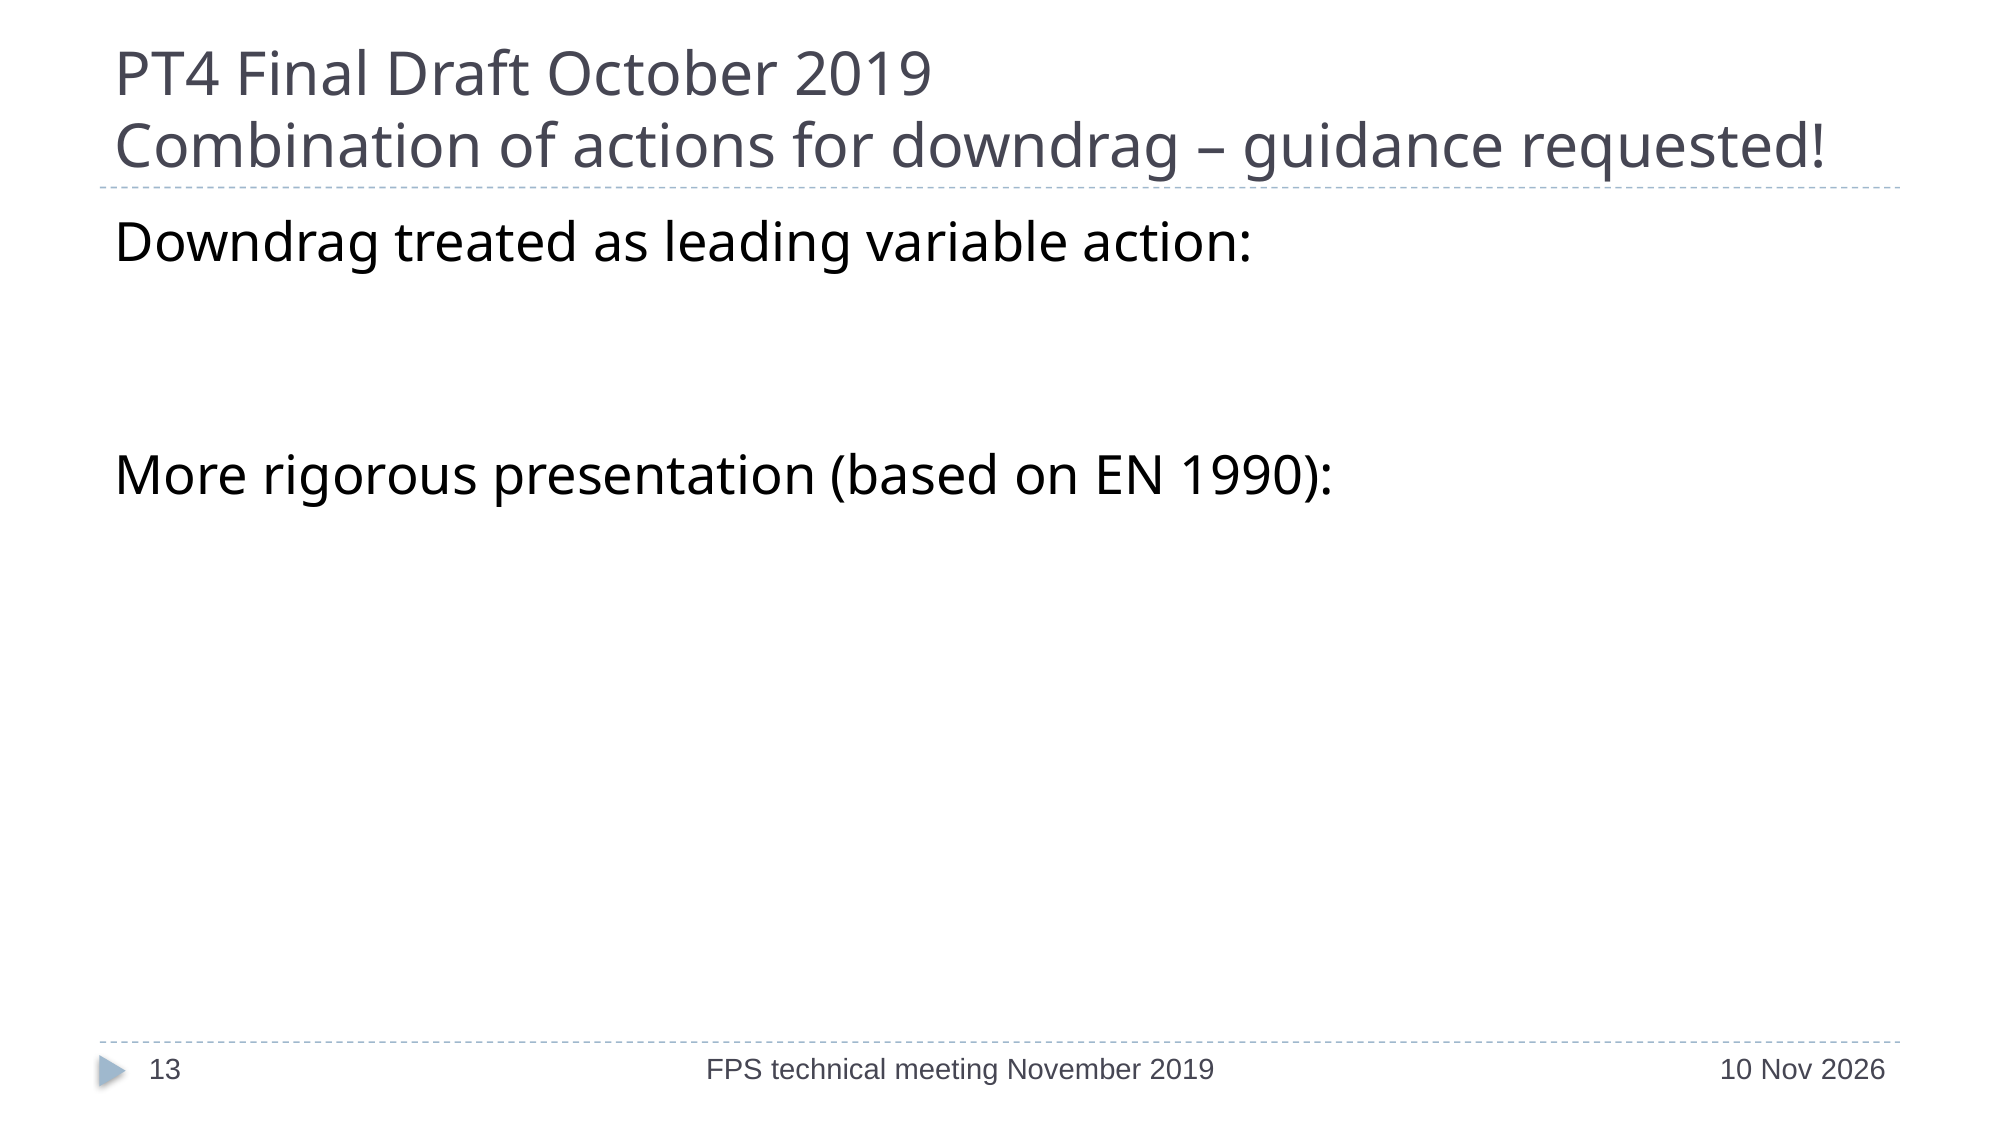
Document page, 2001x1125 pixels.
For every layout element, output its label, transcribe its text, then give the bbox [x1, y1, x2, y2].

title PT4 Final Draft October 2019 Combination of actions for downdrag – guidance requested! [99, 24, 1900, 188]
slide_number 13 [133, 1042, 276, 1103]
slide_number Nov-19 [1646, 1042, 1901, 1103]
footer FPS technical meeting November 2019 [276, 1042, 1646, 1103]
